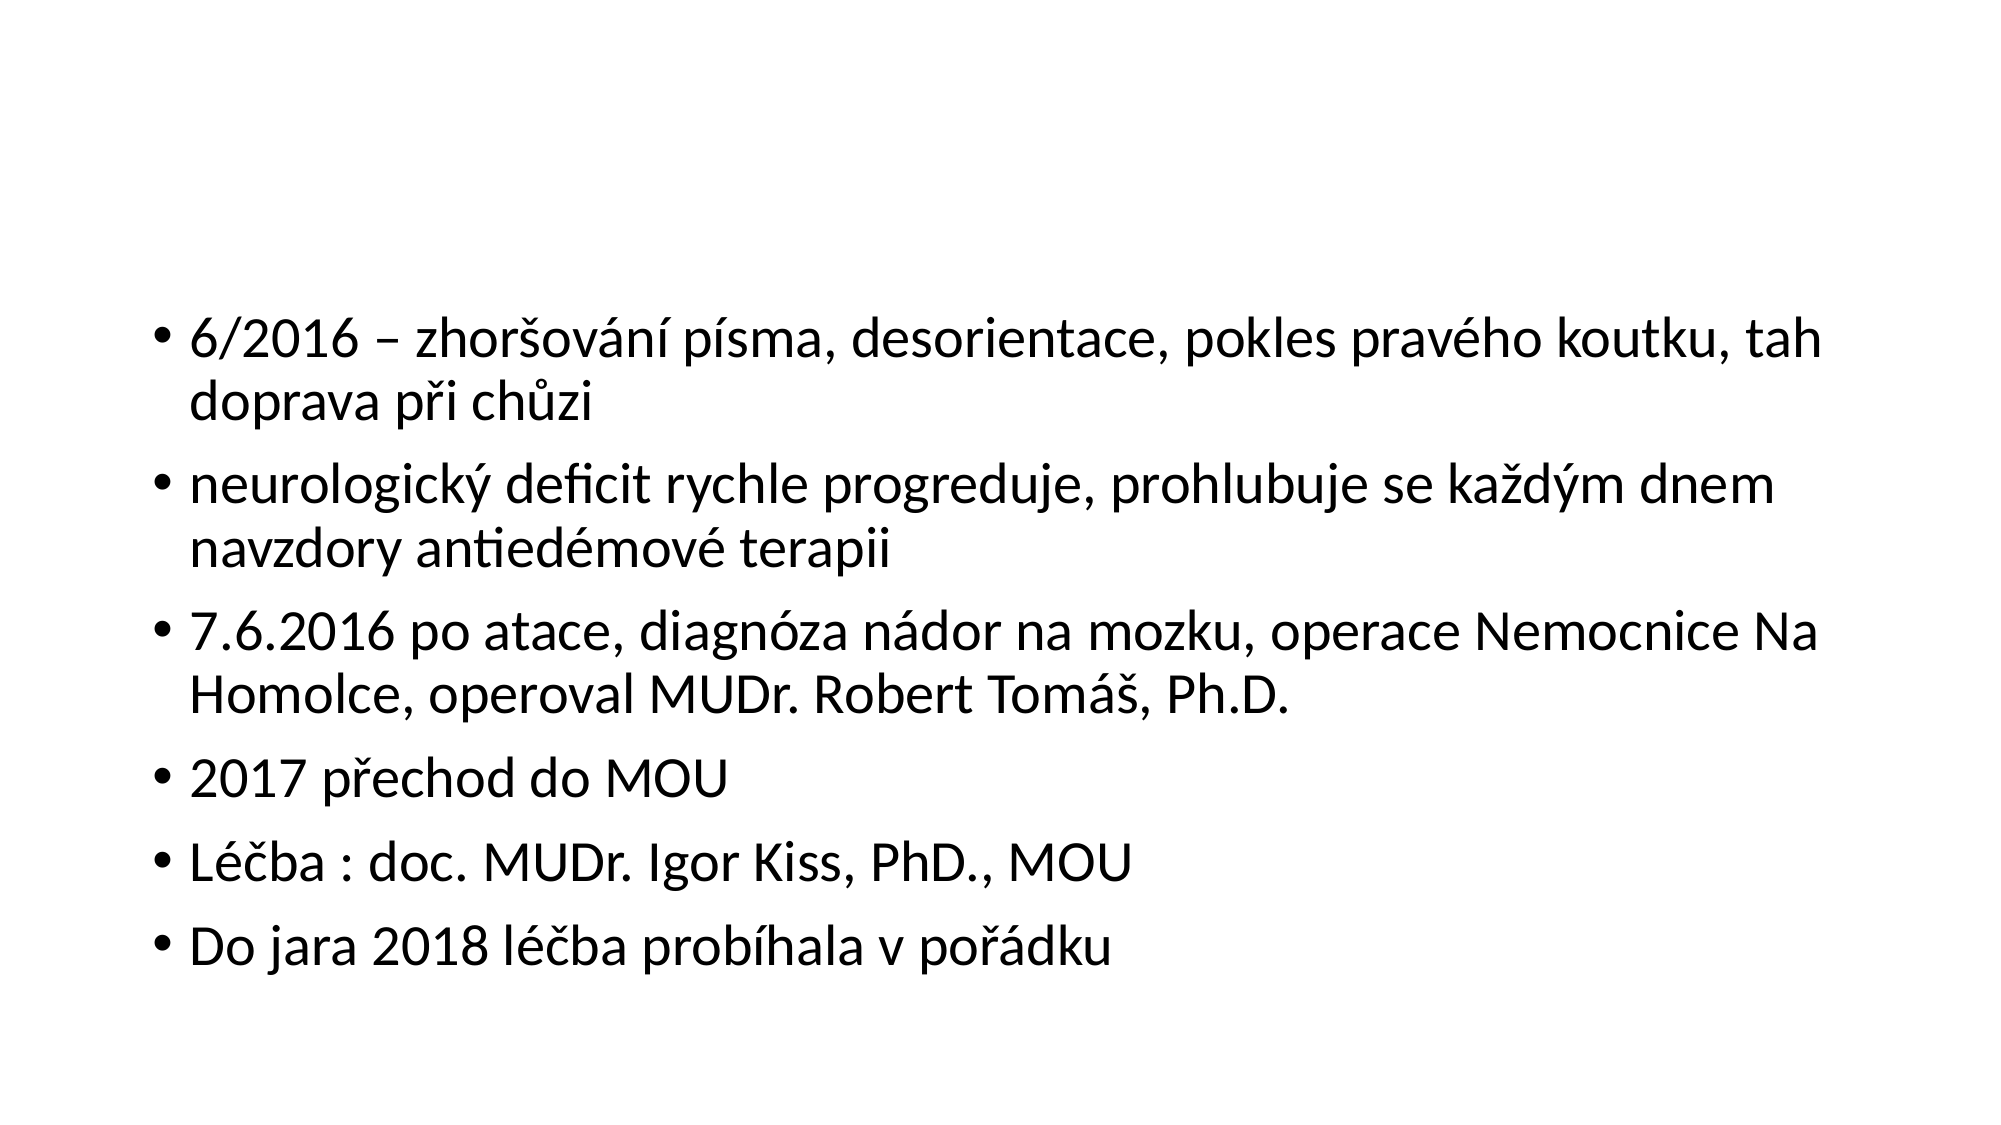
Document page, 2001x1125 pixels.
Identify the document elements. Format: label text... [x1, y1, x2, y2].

list 6/2016 – zhoršování písma, desorientace, pokles pravého koutku, tah doprava při chůzi neurologický deficit rychle progreduje, prohlubuje se každým dnem navzdory antiedémové terapii 7.6.2016 po atace, diagnóza nádor na mozku, operace Nemocnice Na Homolce, operoval MUDr. Robert Tomáš, Ph.D. 2017 přechod do MOU Léčba : doc. MUDr. Igor Kiss, PhD., MOU Do jara 2018 léčba probíhala v pořádku [137, 299, 1863, 1014]
